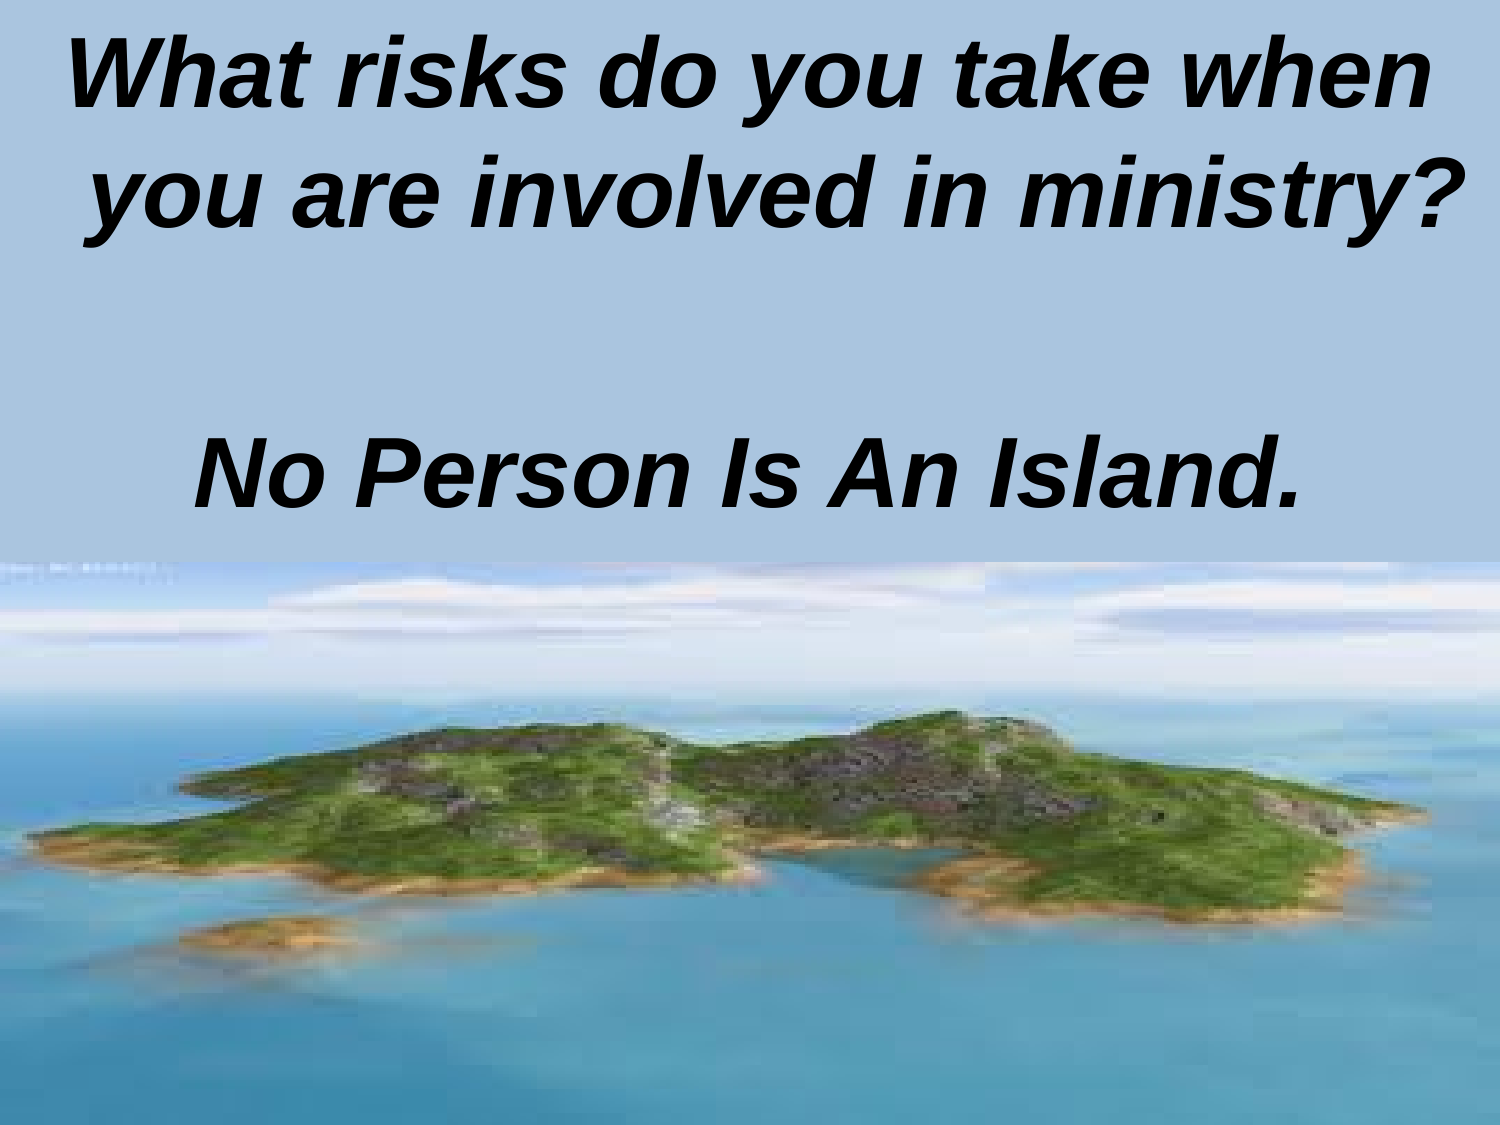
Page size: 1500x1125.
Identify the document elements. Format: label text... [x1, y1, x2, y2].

list What risks do you take when you are involved in ministry? No Person Is An Island. [0, 0, 1500, 561]
picture [0, 562, 1500, 1125]
